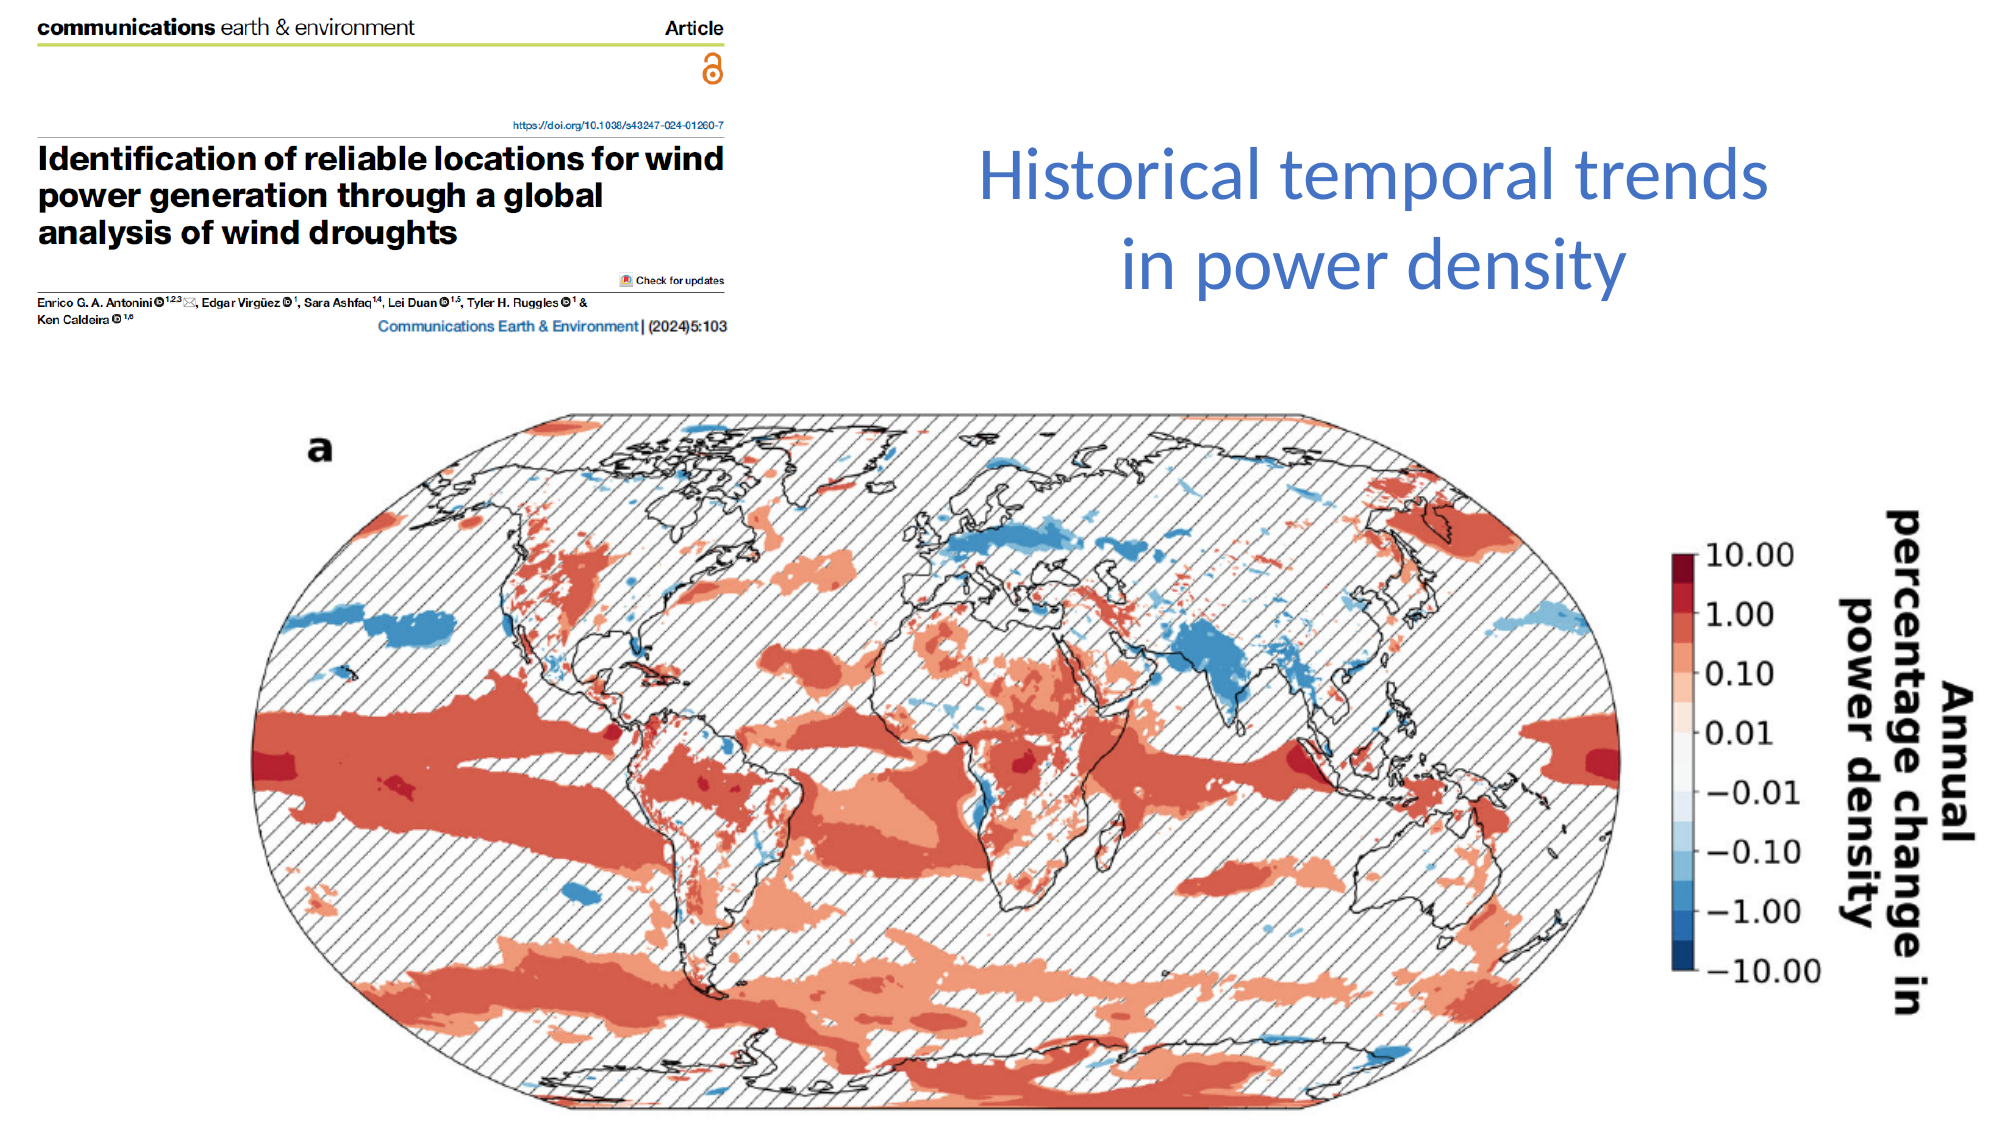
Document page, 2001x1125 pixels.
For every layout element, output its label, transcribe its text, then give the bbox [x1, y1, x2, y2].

text_box Historical temporal trends in power density [963, 116, 1786, 312]
picture [21, 0, 782, 353]
picture [218, 384, 2000, 1125]
